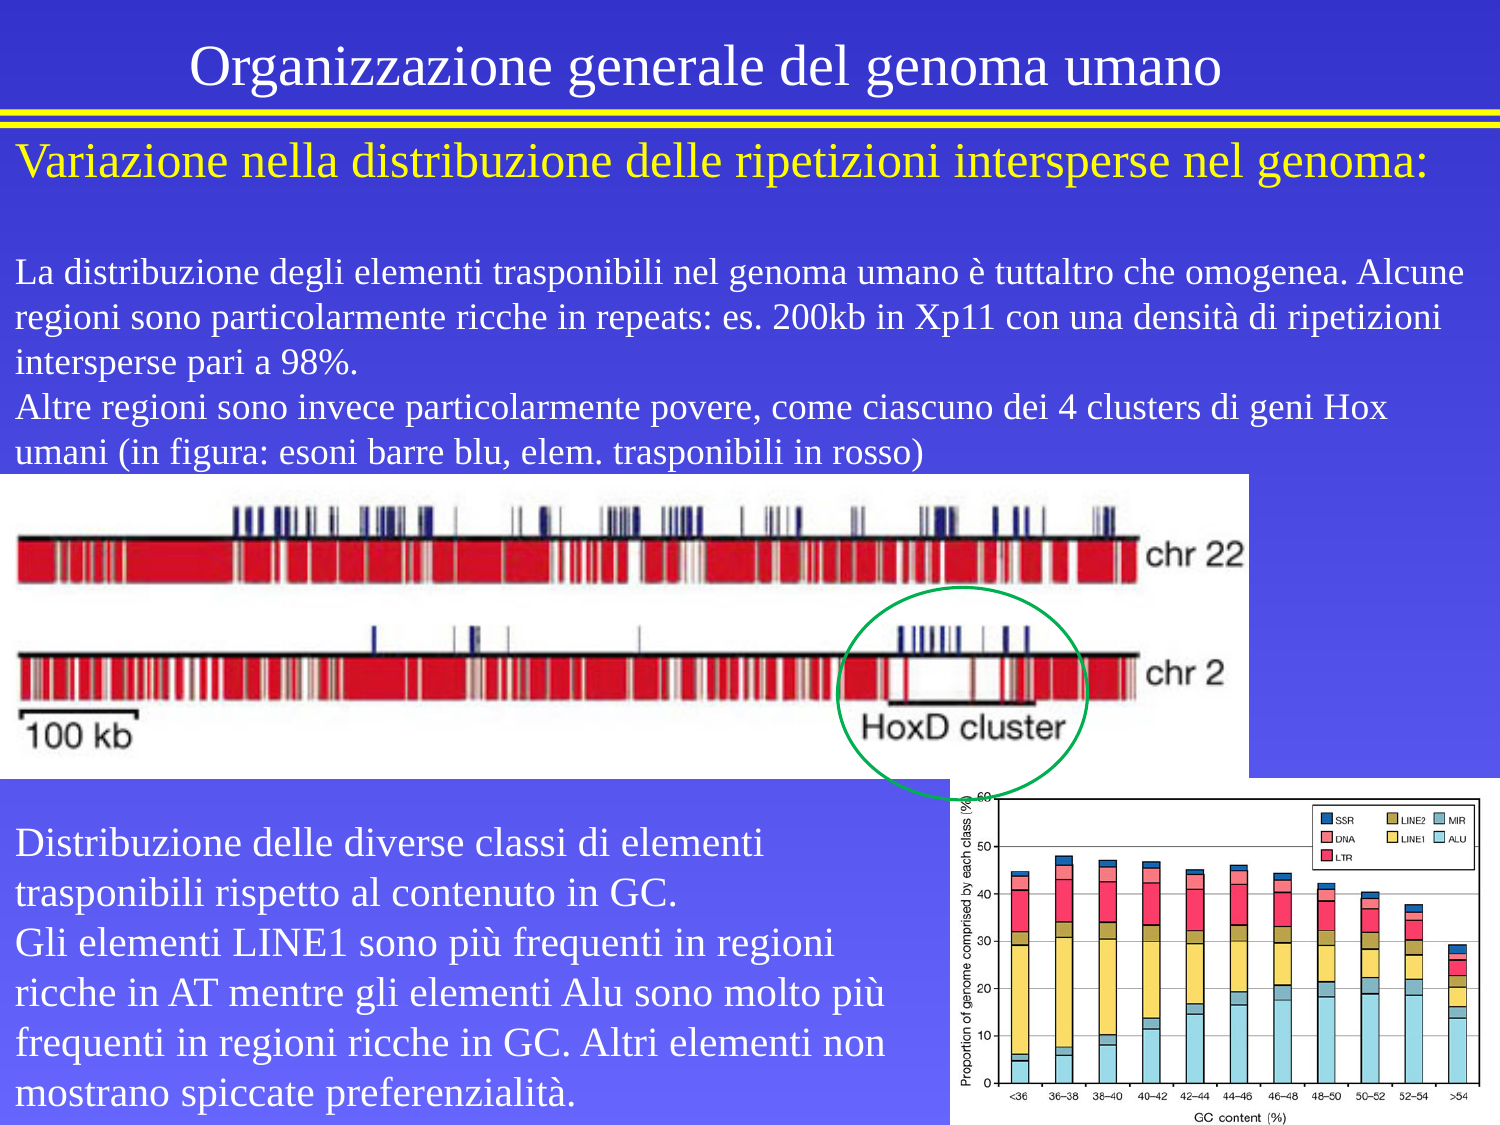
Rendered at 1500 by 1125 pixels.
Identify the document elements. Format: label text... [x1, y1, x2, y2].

text_box [905, 788, 944, 799]
picture [0, 474, 1500, 1125]
text_box Distribuzione delle diverse classi di elementi trasponibili rispetto al contenuto in GC. Gli elementi LINE1 sono più frequenti in regioni ricche in AT mentre gli elementi Alu sono molto più frequenti in regioni ricche in GC. Altri elementi non mostrano spiccate preferenzialità. [0, 806, 944, 1122]
text_box Variazione nella distribuzione delle ripetizioni intersperse nel genoma: La distribuzione degli elementi trasponibili nel genoma umano è tuttaltro che omogenea. Alcune regioni sono particolarmente ricche in repeats: es. 200kb in Xp11 con una densità di ripetizioni intersperse pari a 98%. Altre regioni sono invece particolarmente povere, come ciascuno dei 4 clusters di geni Hox umani (in figura: esoni barre blu, elem. trasponibili in rosso) [0, 119, 1500, 540]
title Organizzazione generale del genoma umano [24, 0, 1388, 112]
title Organizzazione generale del genoma umano [24, 113, 1388, 119]
